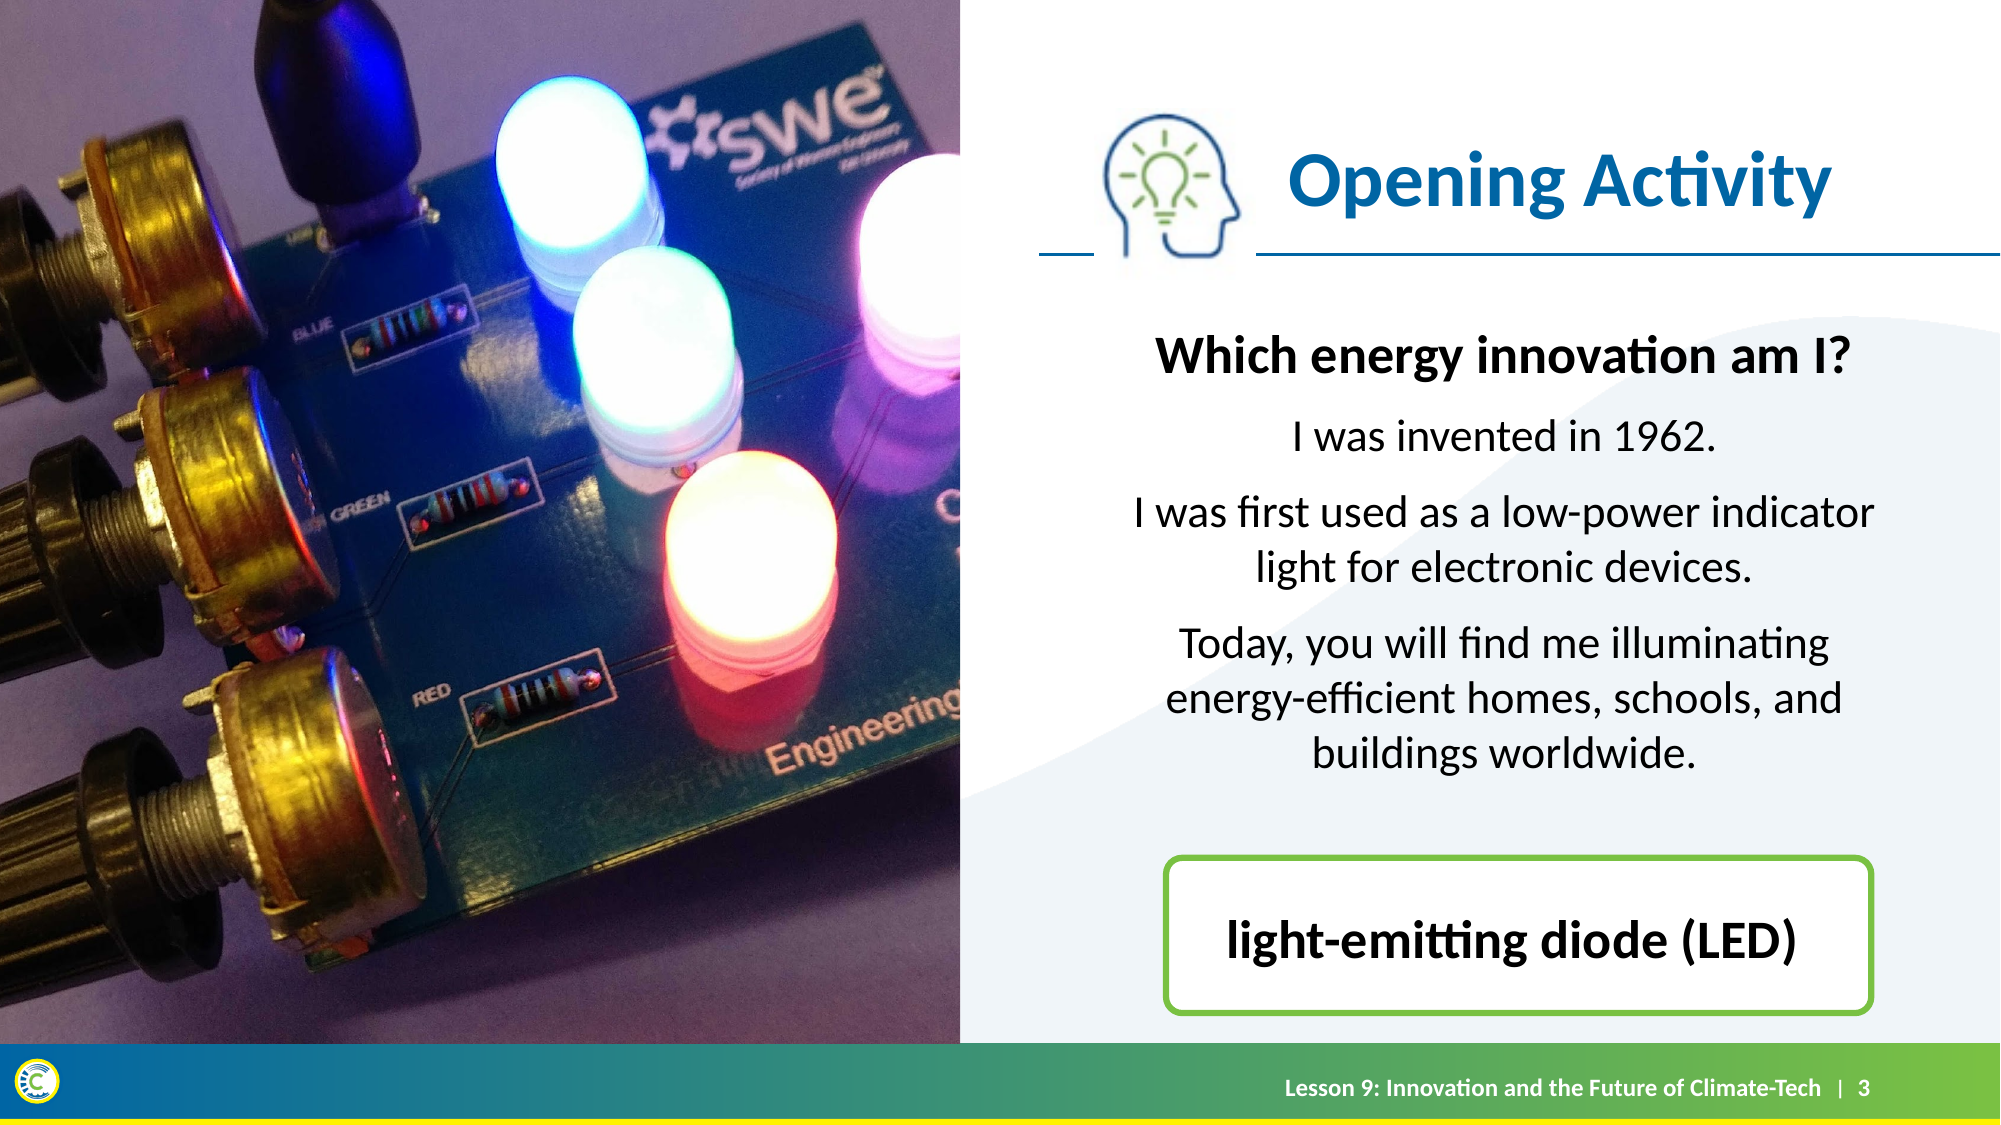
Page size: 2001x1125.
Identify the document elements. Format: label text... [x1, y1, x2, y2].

picture [0, 0, 961, 1118]
picture [1093, 108, 1256, 280]
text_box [1165, 857, 1872, 1014]
slide_number 3 [1842, 1055, 1916, 1119]
title Opening Activity [1242, 138, 1880, 326]
picture [20, 1064, 53, 1099]
footer Lesson 9: Innovation and the Future of Climate-Tech [1164, 1055, 1838, 1119]
list Which energy innovation am I? I was invented in 1962. I was first used as a low-power indicator light for electronic devices. Today, you will find me illuminating energy-efficient homes, schools, and buildings worldwide. [1094, 326, 1916, 972]
